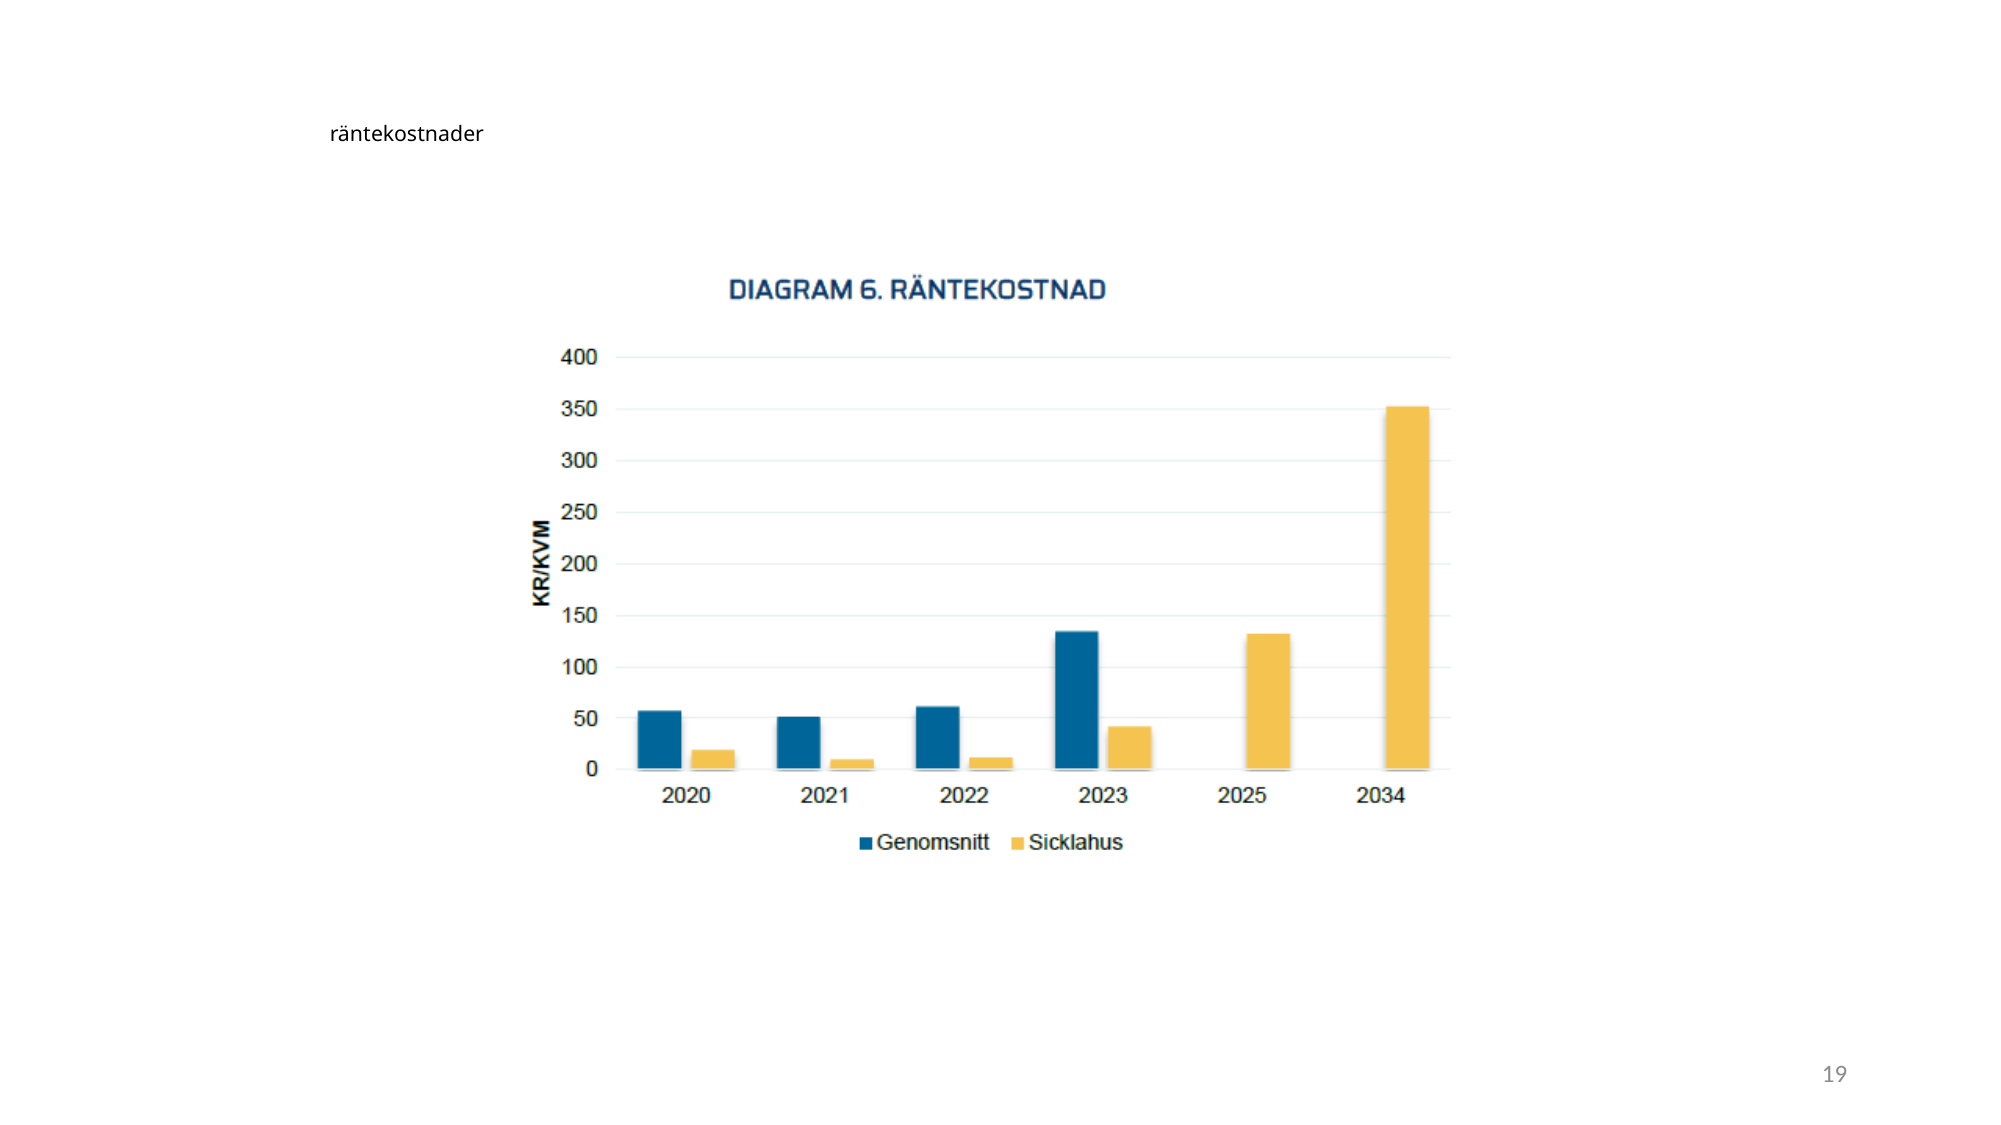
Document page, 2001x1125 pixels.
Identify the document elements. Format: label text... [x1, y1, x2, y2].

title räntekostnader [314, 68, 1630, 155]
picture [519, 263, 1481, 861]
slide_number 19 [1412, 1042, 1863, 1103]
